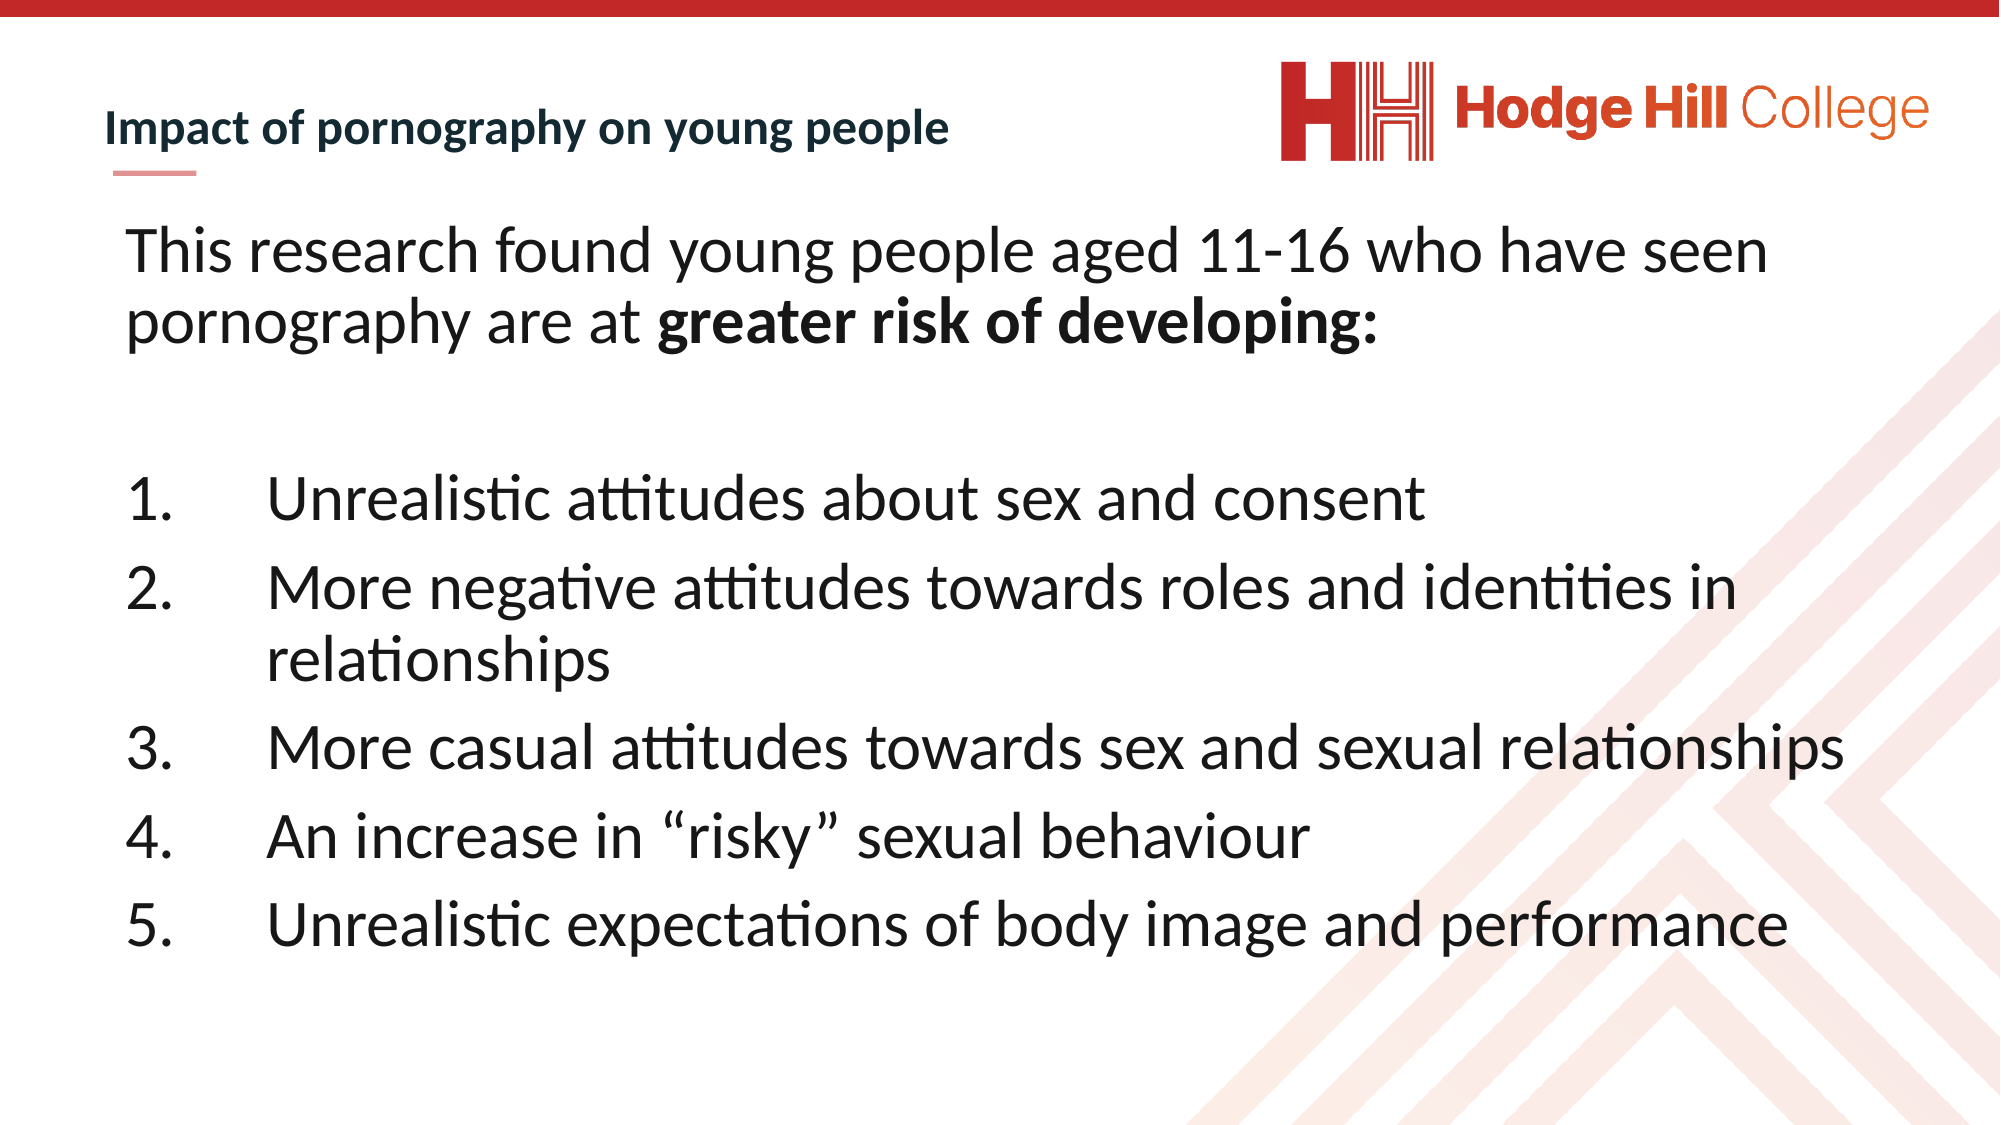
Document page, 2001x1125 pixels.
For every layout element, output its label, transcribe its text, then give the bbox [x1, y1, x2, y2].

picture [0, 0, 1999, 17]
title Impact of pornography on young people [102, 29, 1091, 219]
list This research found young people aged 11-16 who have seen pornography are at greater risk of developing: Unrealistic attitudes about sex and consent More negative attitudes towards roles and identities in relationships More casual attitudes towards sex and sexual relationships An increase in “risky” sexual behaviour Unrealistic expectations of body image and performance [110, 219, 1073, 1046]
picture [1280, 61, 1929, 161]
picture [1073, 198, 2000, 1125]
